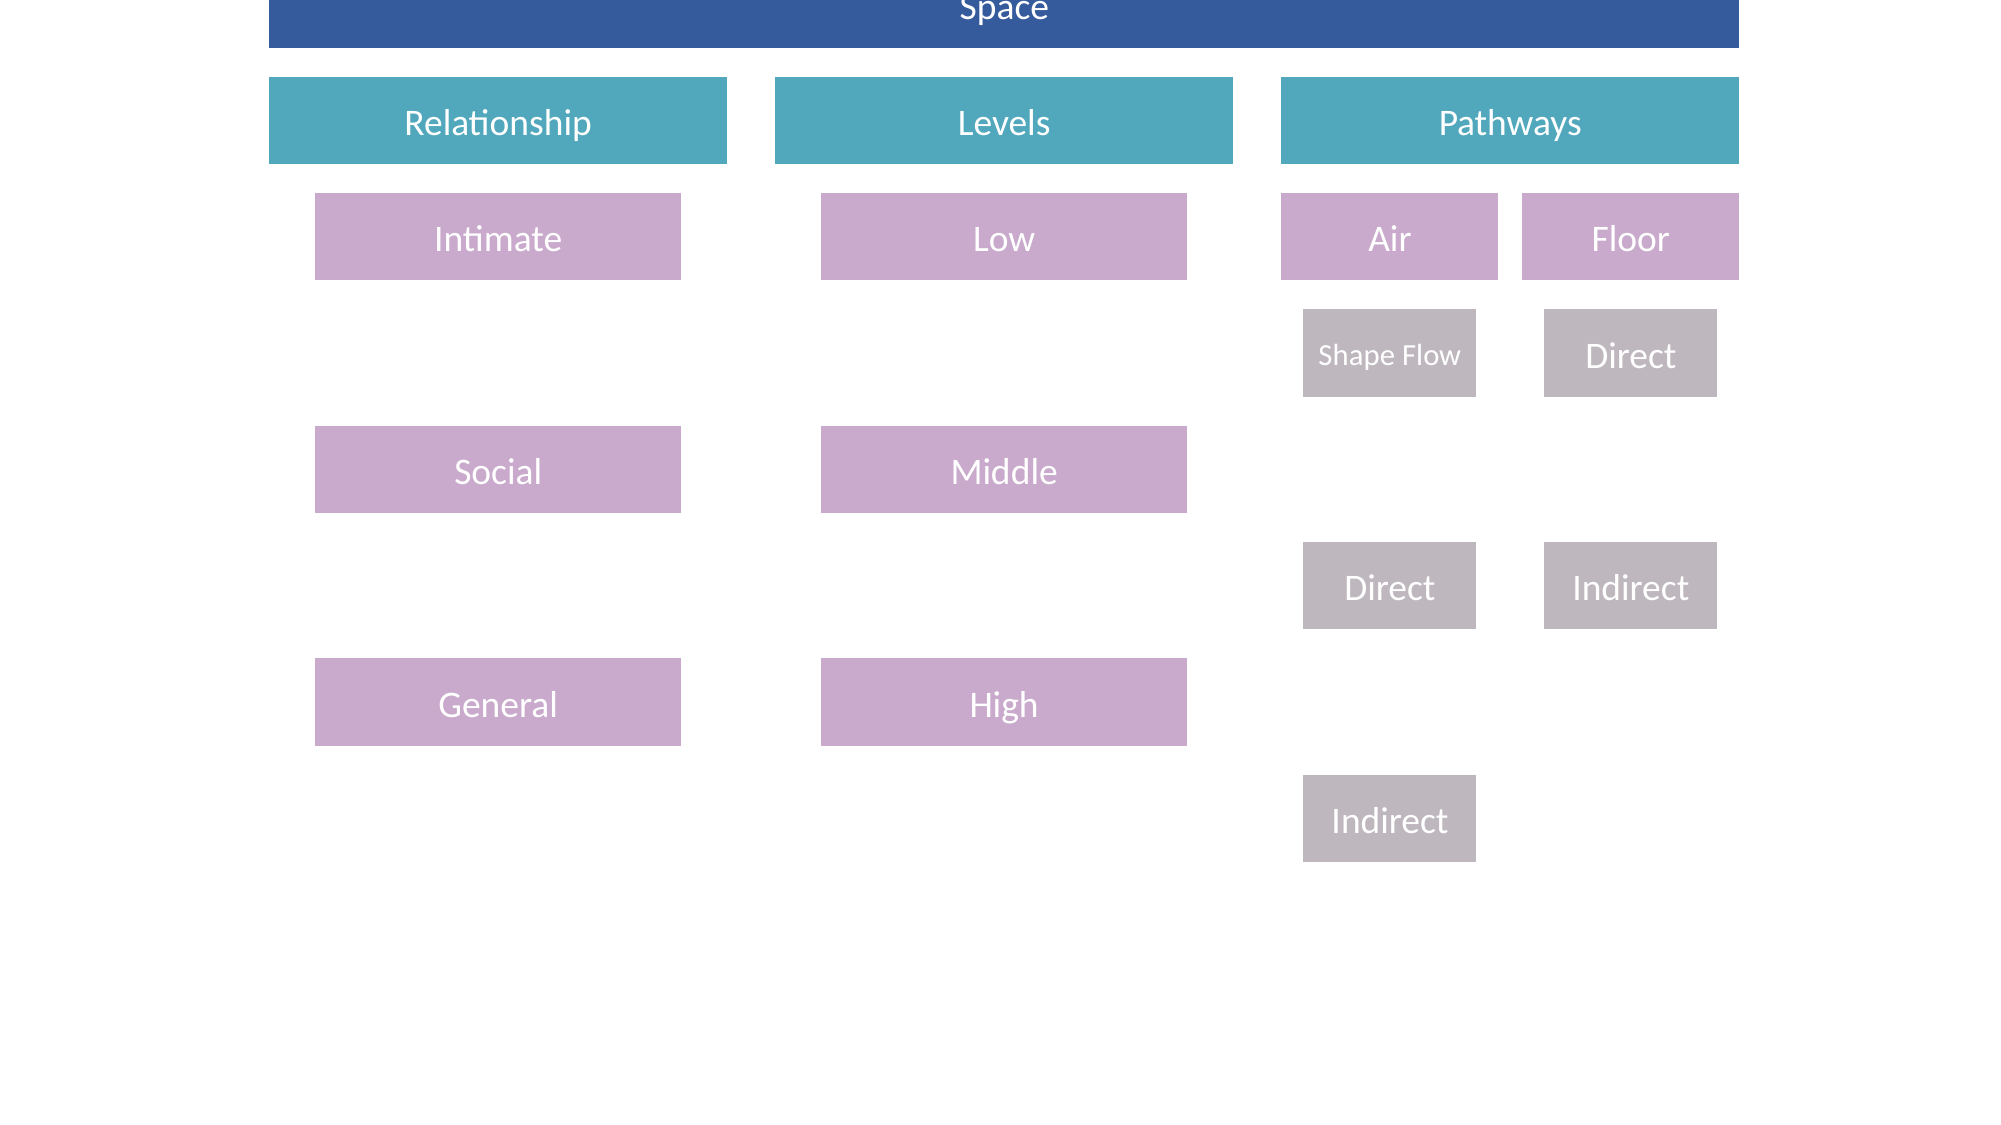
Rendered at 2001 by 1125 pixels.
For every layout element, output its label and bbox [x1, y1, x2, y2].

text_box [84, 0, 1925, 1096]
